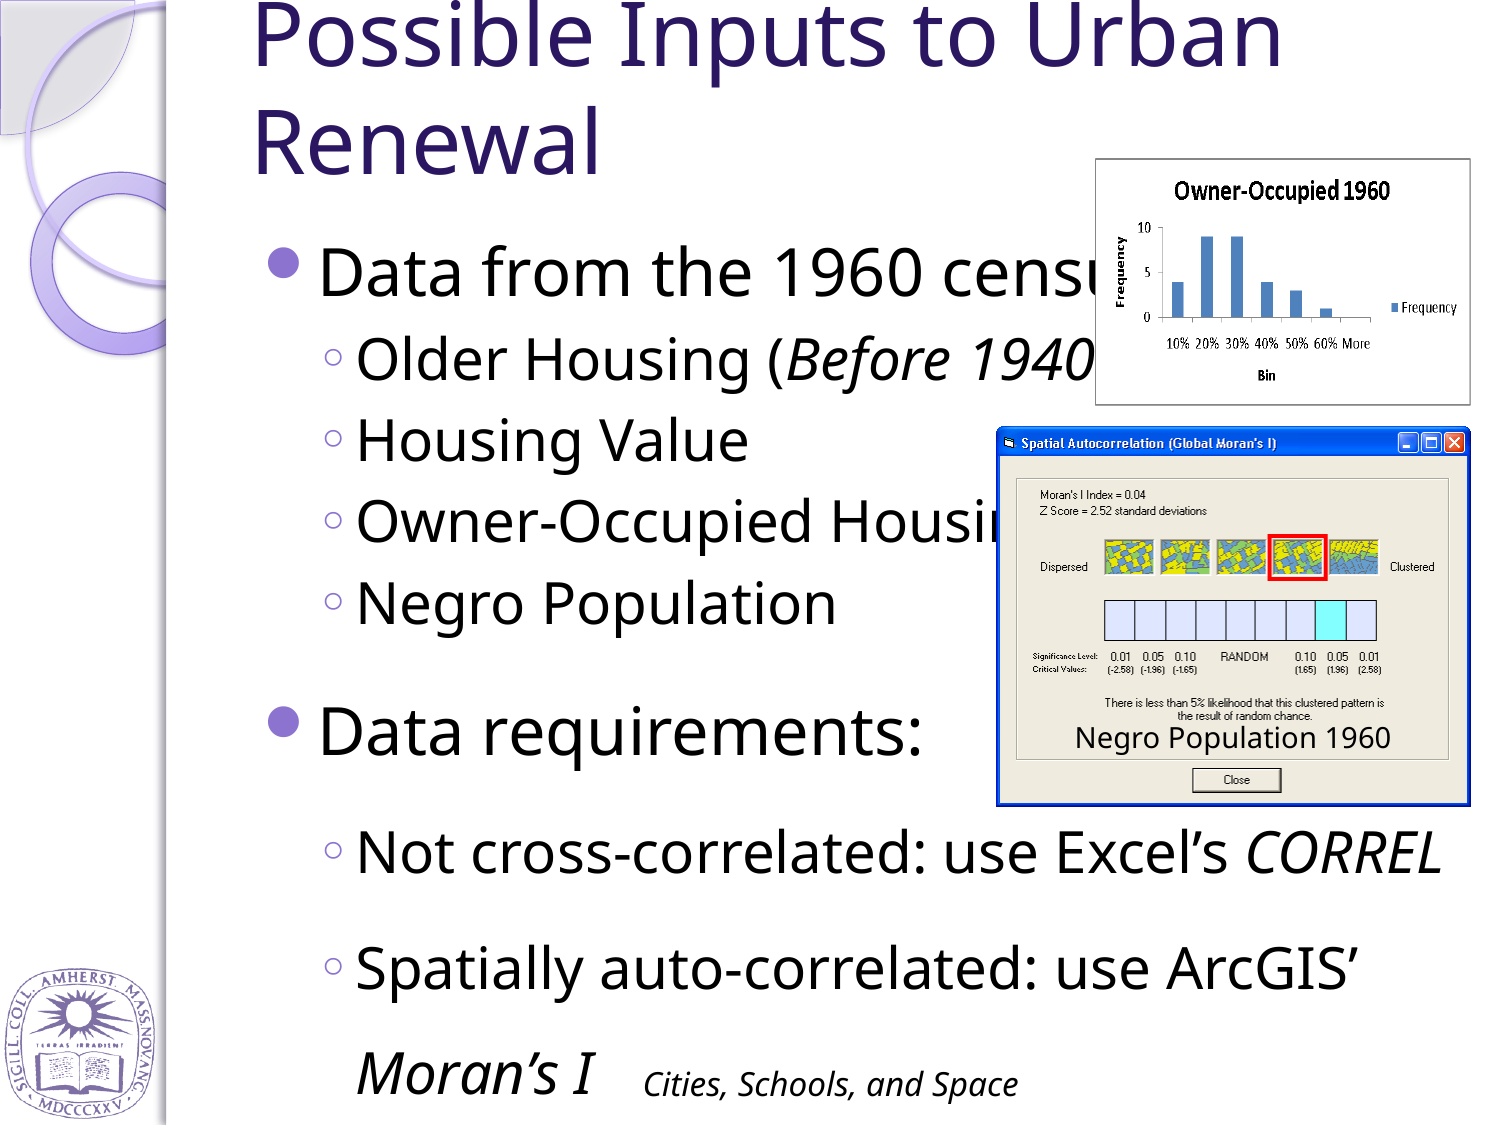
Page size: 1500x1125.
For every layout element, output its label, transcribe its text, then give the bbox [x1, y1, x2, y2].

picture [1094, 157, 1472, 406]
picture [996, 426, 1471, 808]
title Possible Inputs to Urban Renewal [235, 45, 1500, 125]
list Data from the 1960 census: Older Housing (Before 1940) Housing Value Owner-Occupied Housing Negro Population Data requirements: Not cross-correlated: use Excel’s CORREL Spatially auto-correlated: use ArcGIS’ Moran’s I [235, 182, 1500, 1060]
